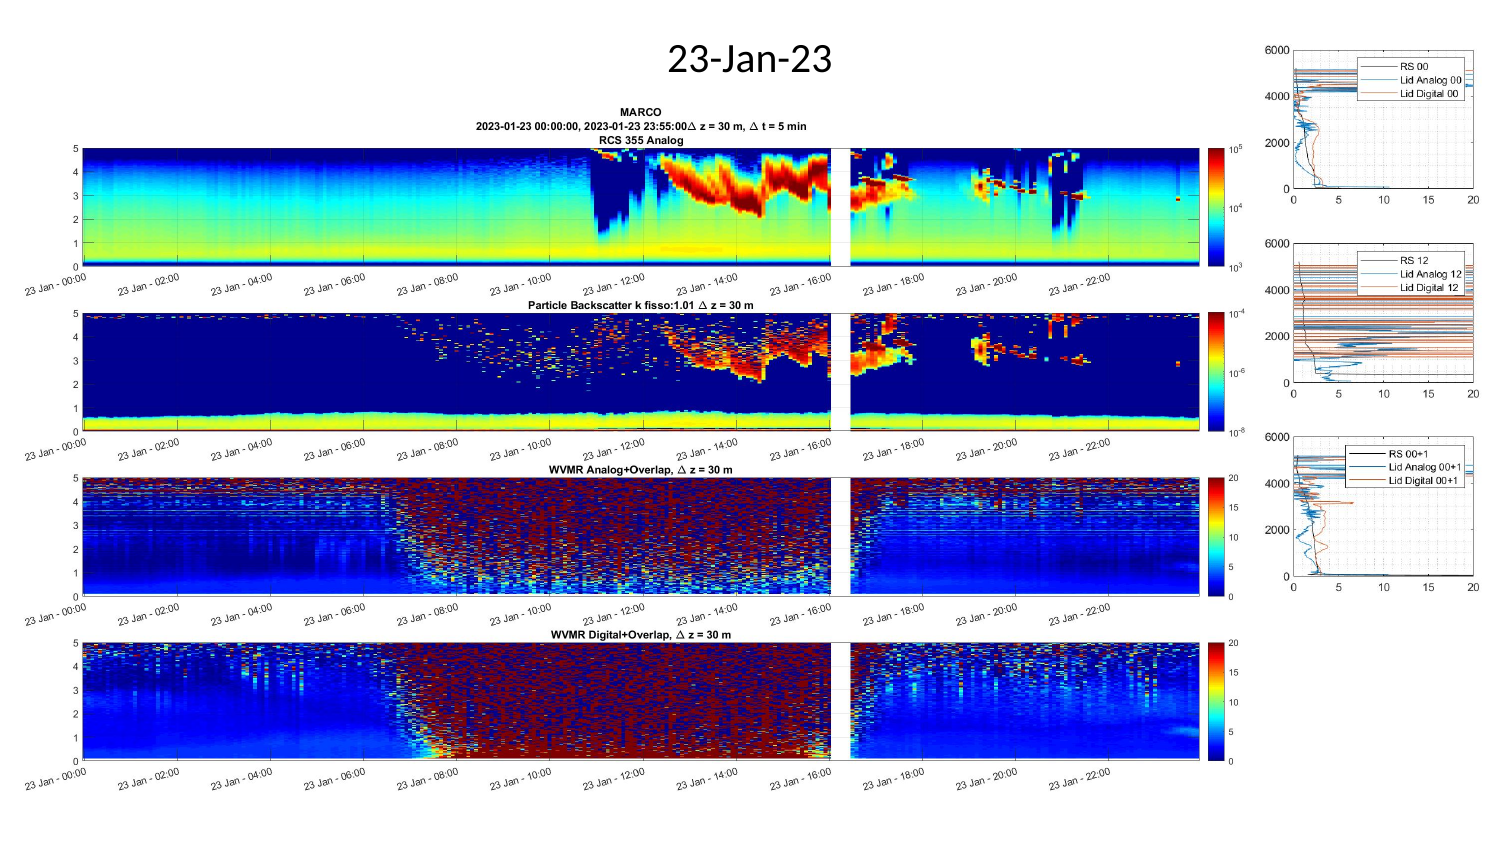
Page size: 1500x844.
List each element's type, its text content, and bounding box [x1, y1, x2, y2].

title 23-Jan-23 [75, 20, 1257, 89]
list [0, 90, 1388, 844]
picture [1263, 1, 1495, 647]
